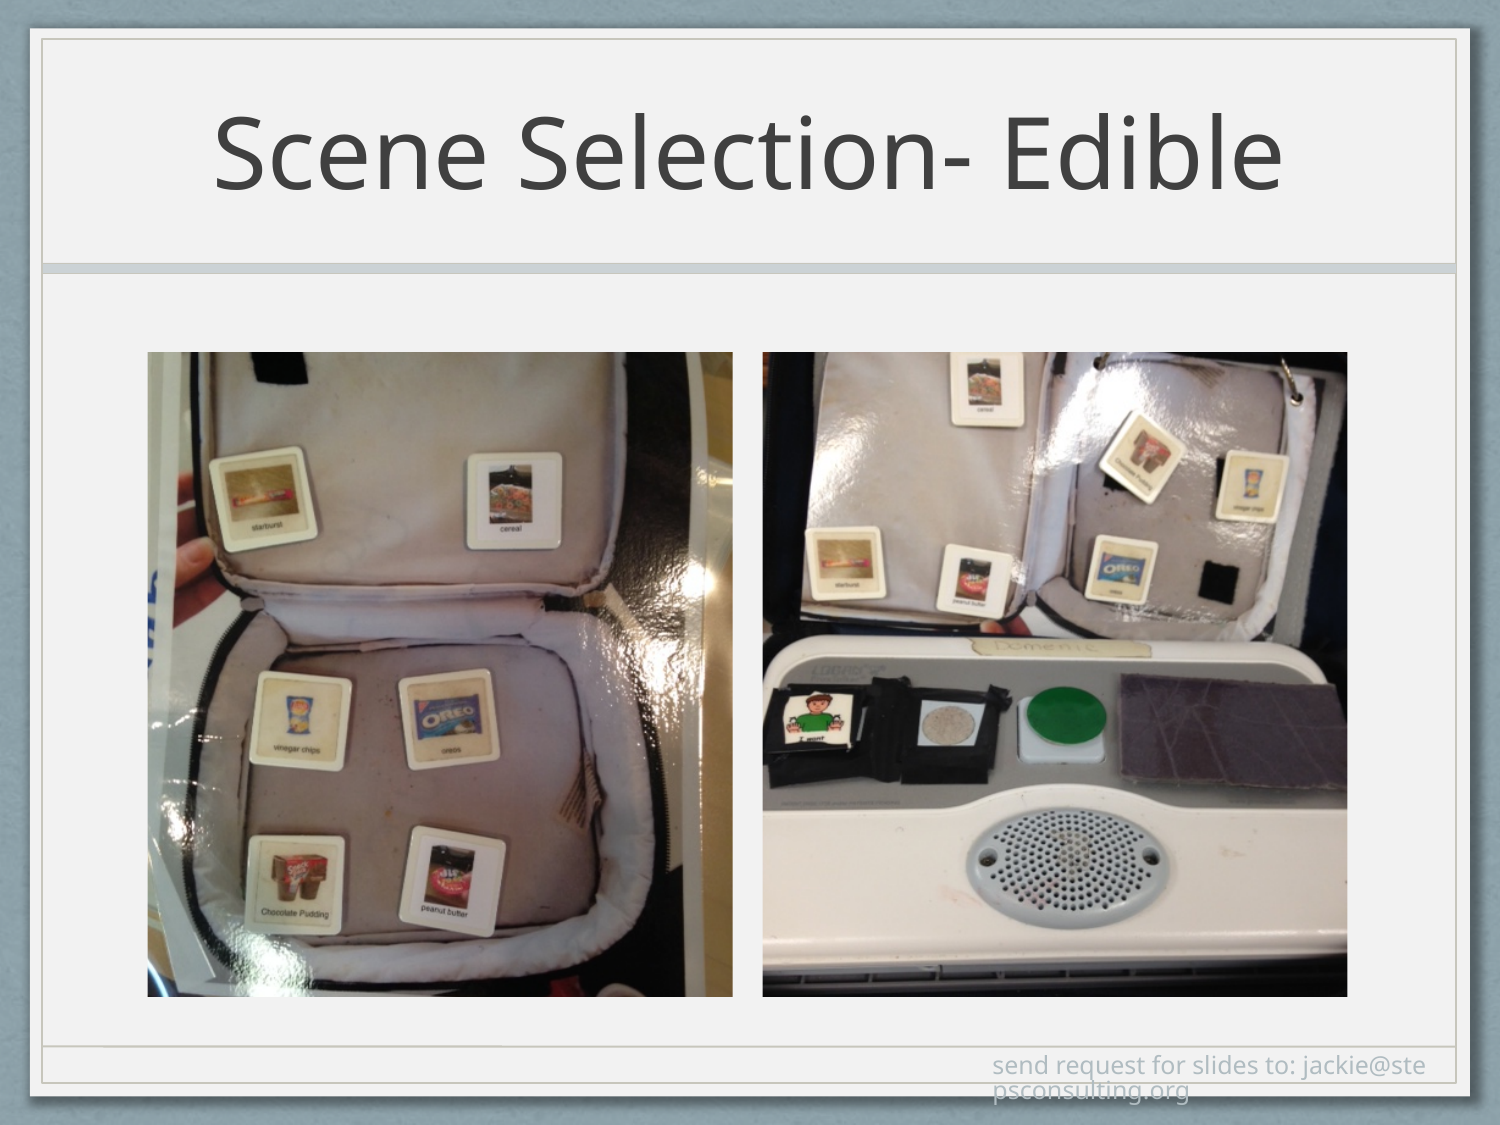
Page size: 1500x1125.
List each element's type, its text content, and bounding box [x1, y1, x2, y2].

footer send request for slides to: jackie@stepsconsulting.org [977, 1045, 1453, 1088]
title Scene Selection- Edible [147, 40, 1353, 260]
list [761, 351, 1348, 998]
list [147, 351, 734, 998]
